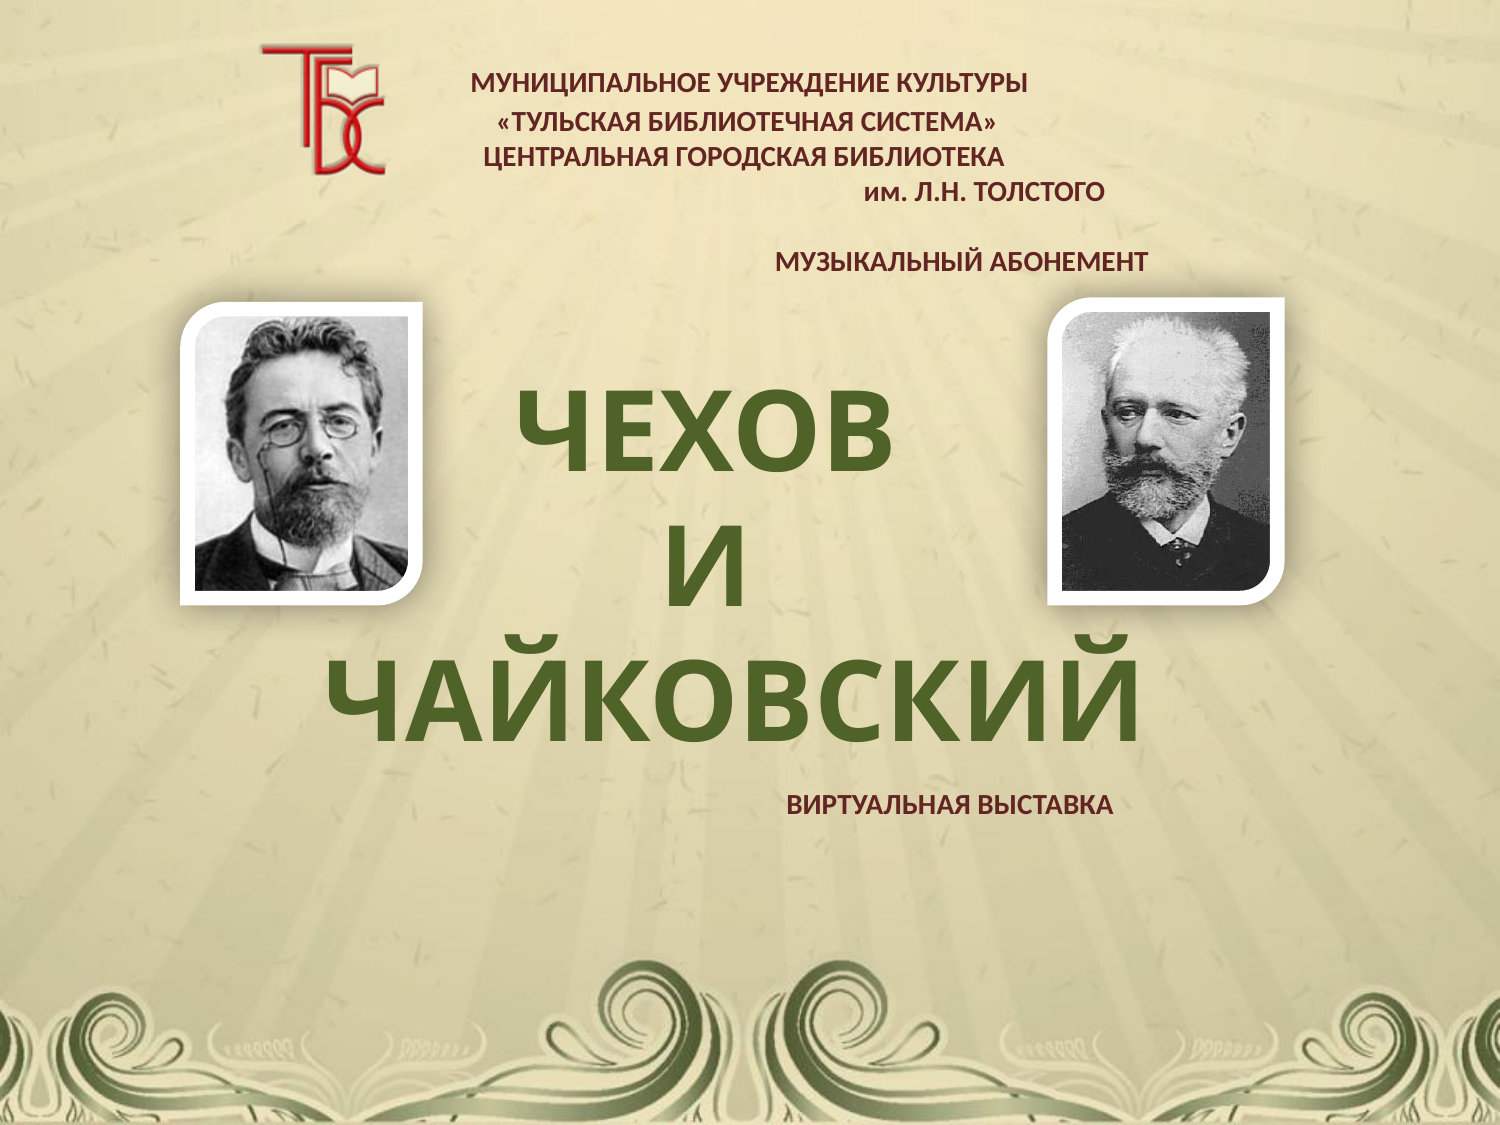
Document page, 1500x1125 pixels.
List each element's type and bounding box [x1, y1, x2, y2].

picture [229, 3, 433, 209]
picture [187, 308, 416, 599]
picture [1054, 304, 1278, 599]
list [0, 0, 1500, 1125]
